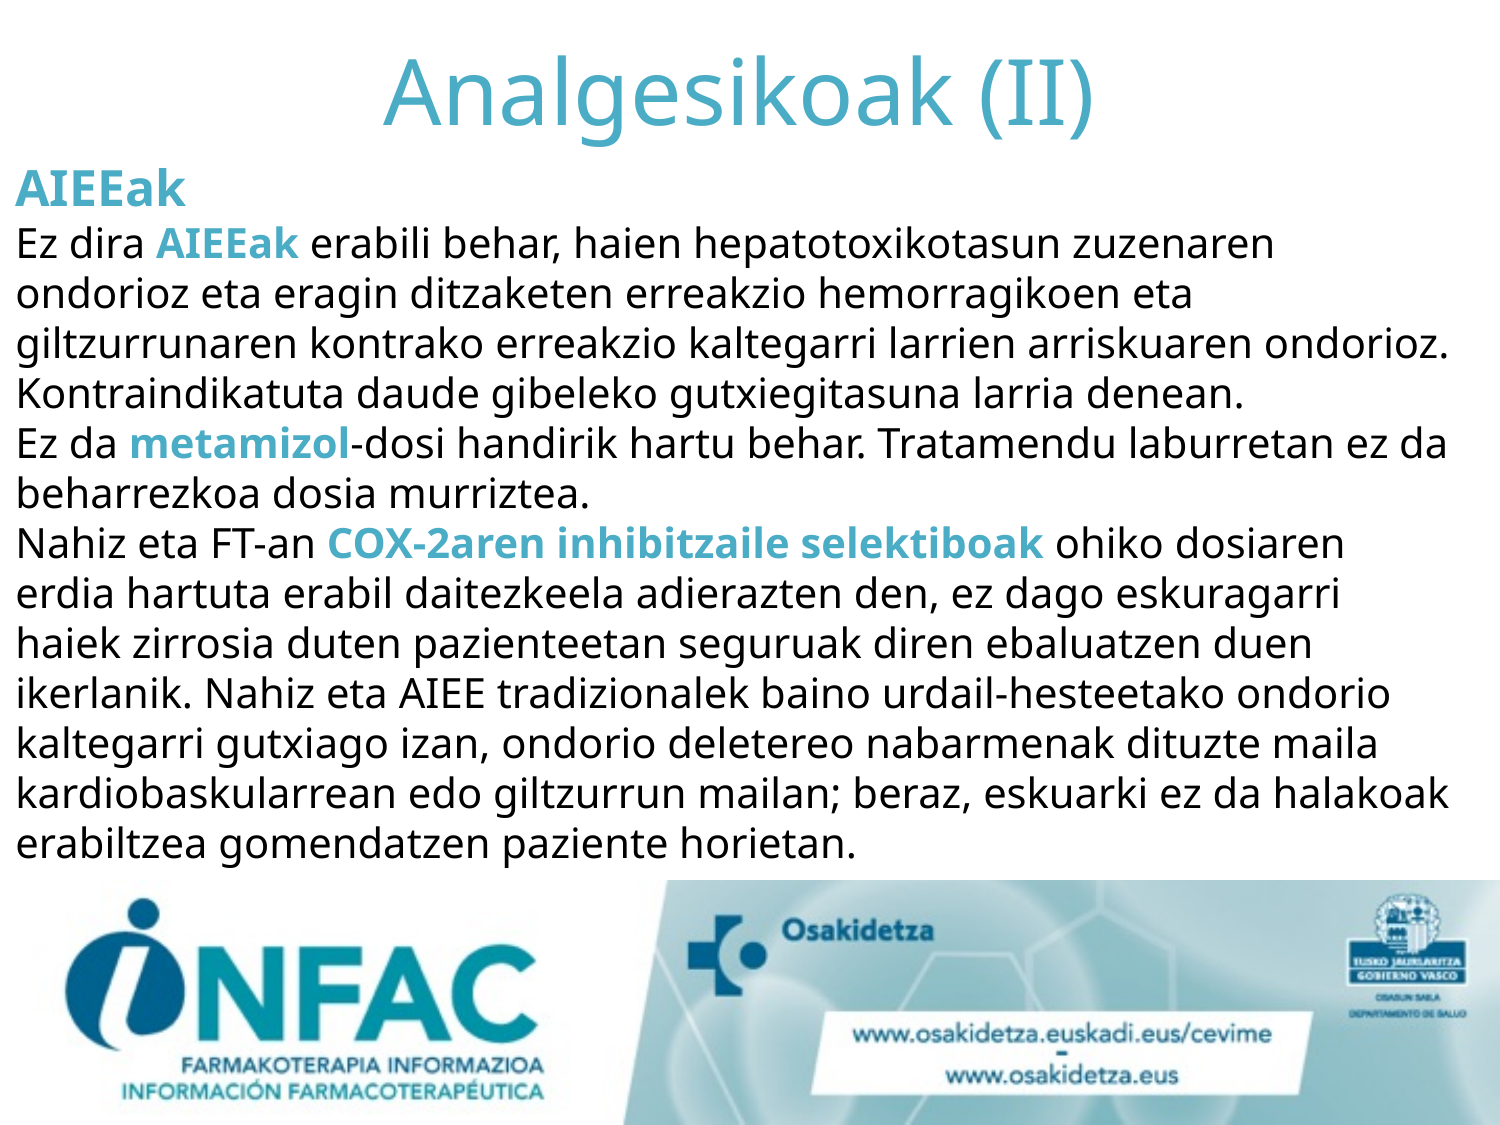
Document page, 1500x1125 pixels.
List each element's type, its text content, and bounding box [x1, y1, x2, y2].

picture [1, 880, 1500, 1125]
list AIEEak Ez dira AIEEak erabili behar, haien hepatotoxikotasun zuzenaren ondorioz eta eragin ditzaketen erreakzio hemorragikoen eta giltzurrunaren kontrako erreakzio kaltegarri larrien arriskuaren ondorioz. Kontraindikatuta daude gibeleko gutxiegitasuna larria denean. Ez da metamizol-dosi handirik hartu behar. Tratamendu laburretan ez da beharrezkoa dosia murriztea. Nahiz eta FT-an COX-2aren inhibitzaile selektiboak ohiko dosiaren erdia hartuta erabil daitezkeela adierazten den, ez dago eskuragarri haiek zirrosia duten pazienteetan seguruak diren ebaluatzen duen ikerlanik. Nahiz eta AIEE tradizionalek baino urdail-hesteetako ondorio kaltegarri gutxiago izan, ondorio deletereo nabarmenak dituzte maila kardiobaskularrean edo giltzurrun mailan; beraz, eskuarki ez da halakoak erabiltzea gomendatzen paziente horietan. [0, 149, 1469, 941]
title Analgesikoak (II) [64, 0, 1415, 183]
